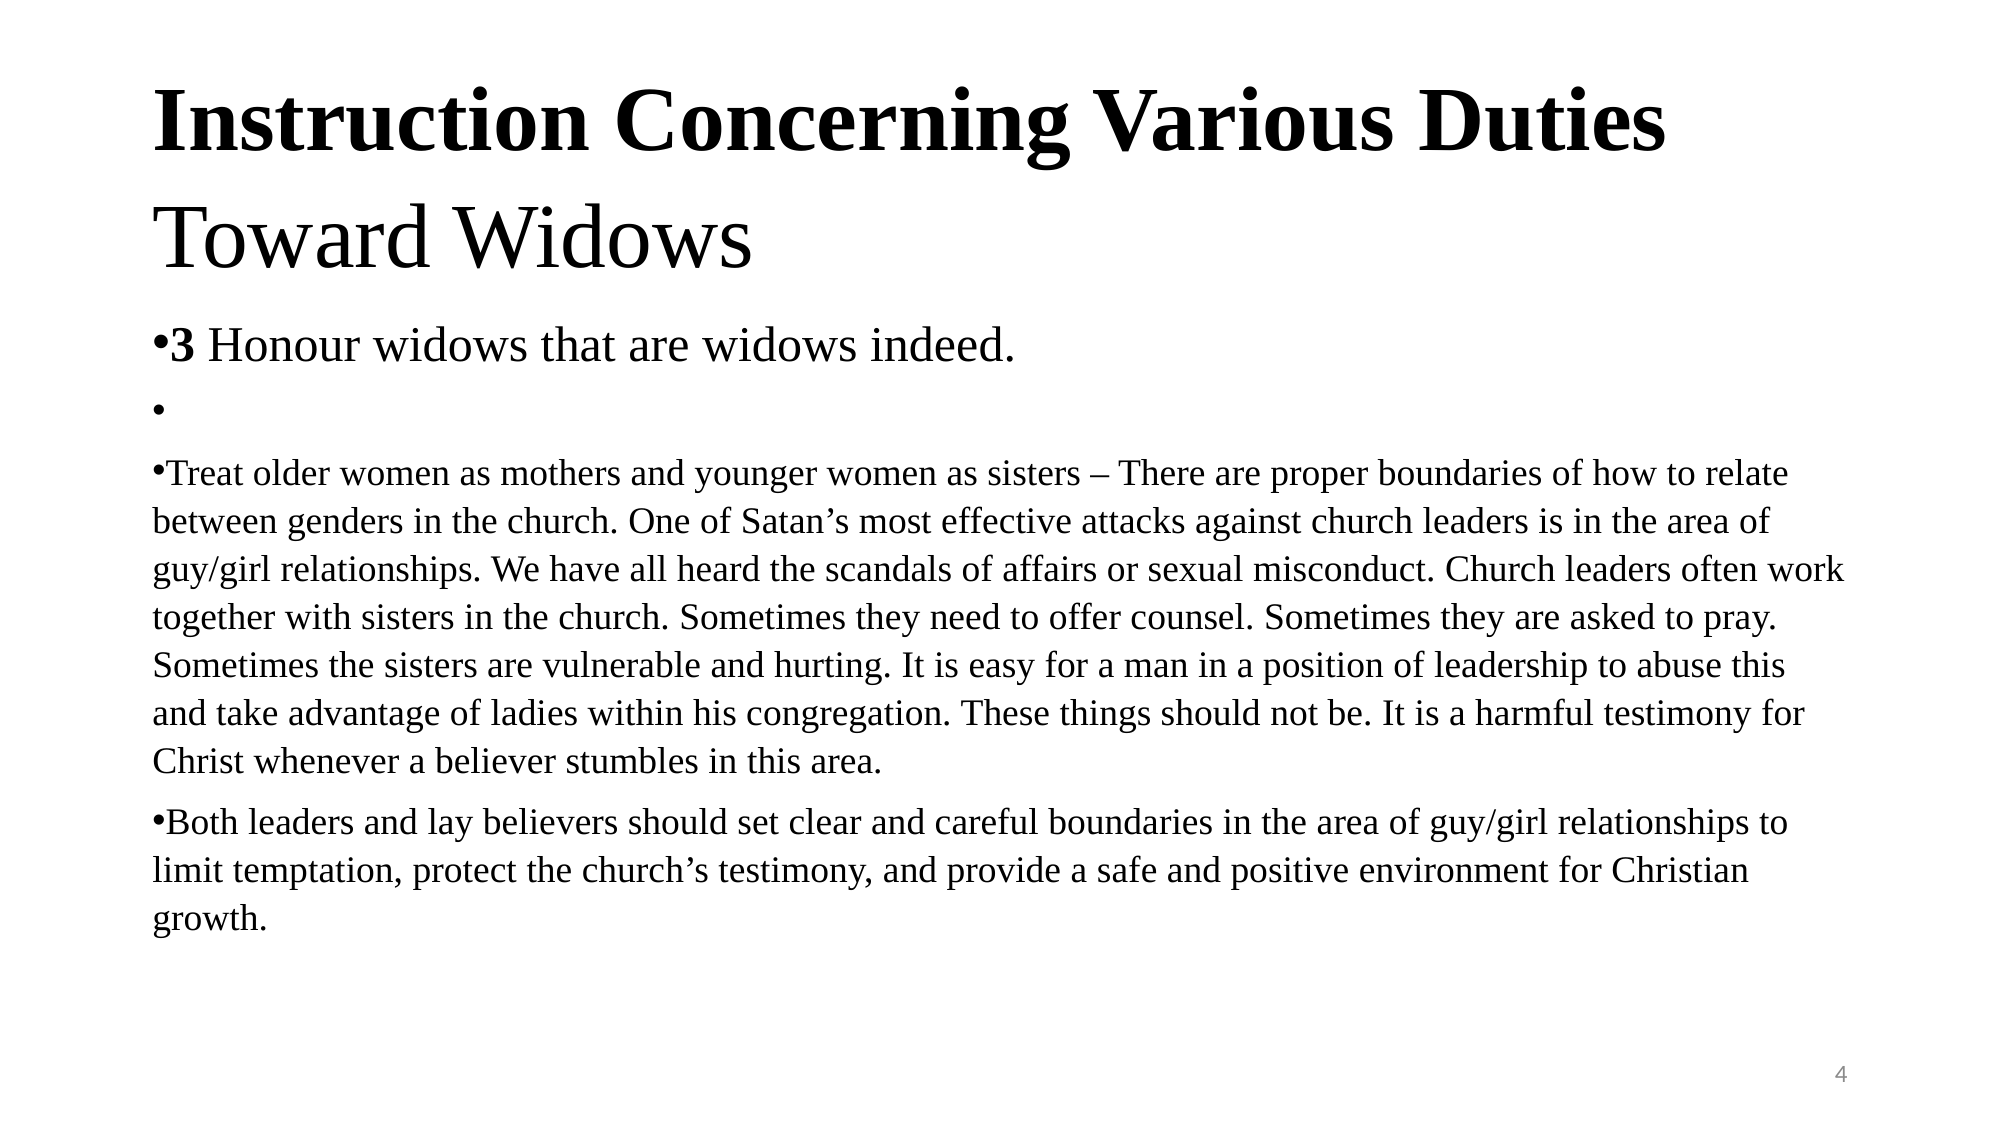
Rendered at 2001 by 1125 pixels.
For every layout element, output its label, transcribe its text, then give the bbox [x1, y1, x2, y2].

title Instruction Concerning Various Duties Toward Widows [137, 59, 1863, 278]
slide_number 4 [1412, 1042, 1863, 1103]
list 3 Honour widows that are widows indeed. Treat older women as mothers and younger women as sisters – There are proper boundaries of how to relate between genders in the church. One of Satan’s most effective attacks against church leaders is in the area of guy/girl relationships. We have all heard the scandals of affairs or sexual misconduct. Church leaders often work together with sisters in the church. Sometimes they need to offer counsel. Sometimes they are asked to pray. Sometimes the sisters are vulnerable and hurting. It is easy for a man in a position of leadership to abuse this and take advantage of ladies within his congregation. These things should not be. It is a harmful testimony for Christ whenever a believer stumbles in this area. Both leaders and lay believers should set clear and careful boundaries in the area of guy/girl relationships to limit temptation, protect the church’s testimony, and provide a safe and positive environment for Christian growth. [137, 299, 1863, 1014]
